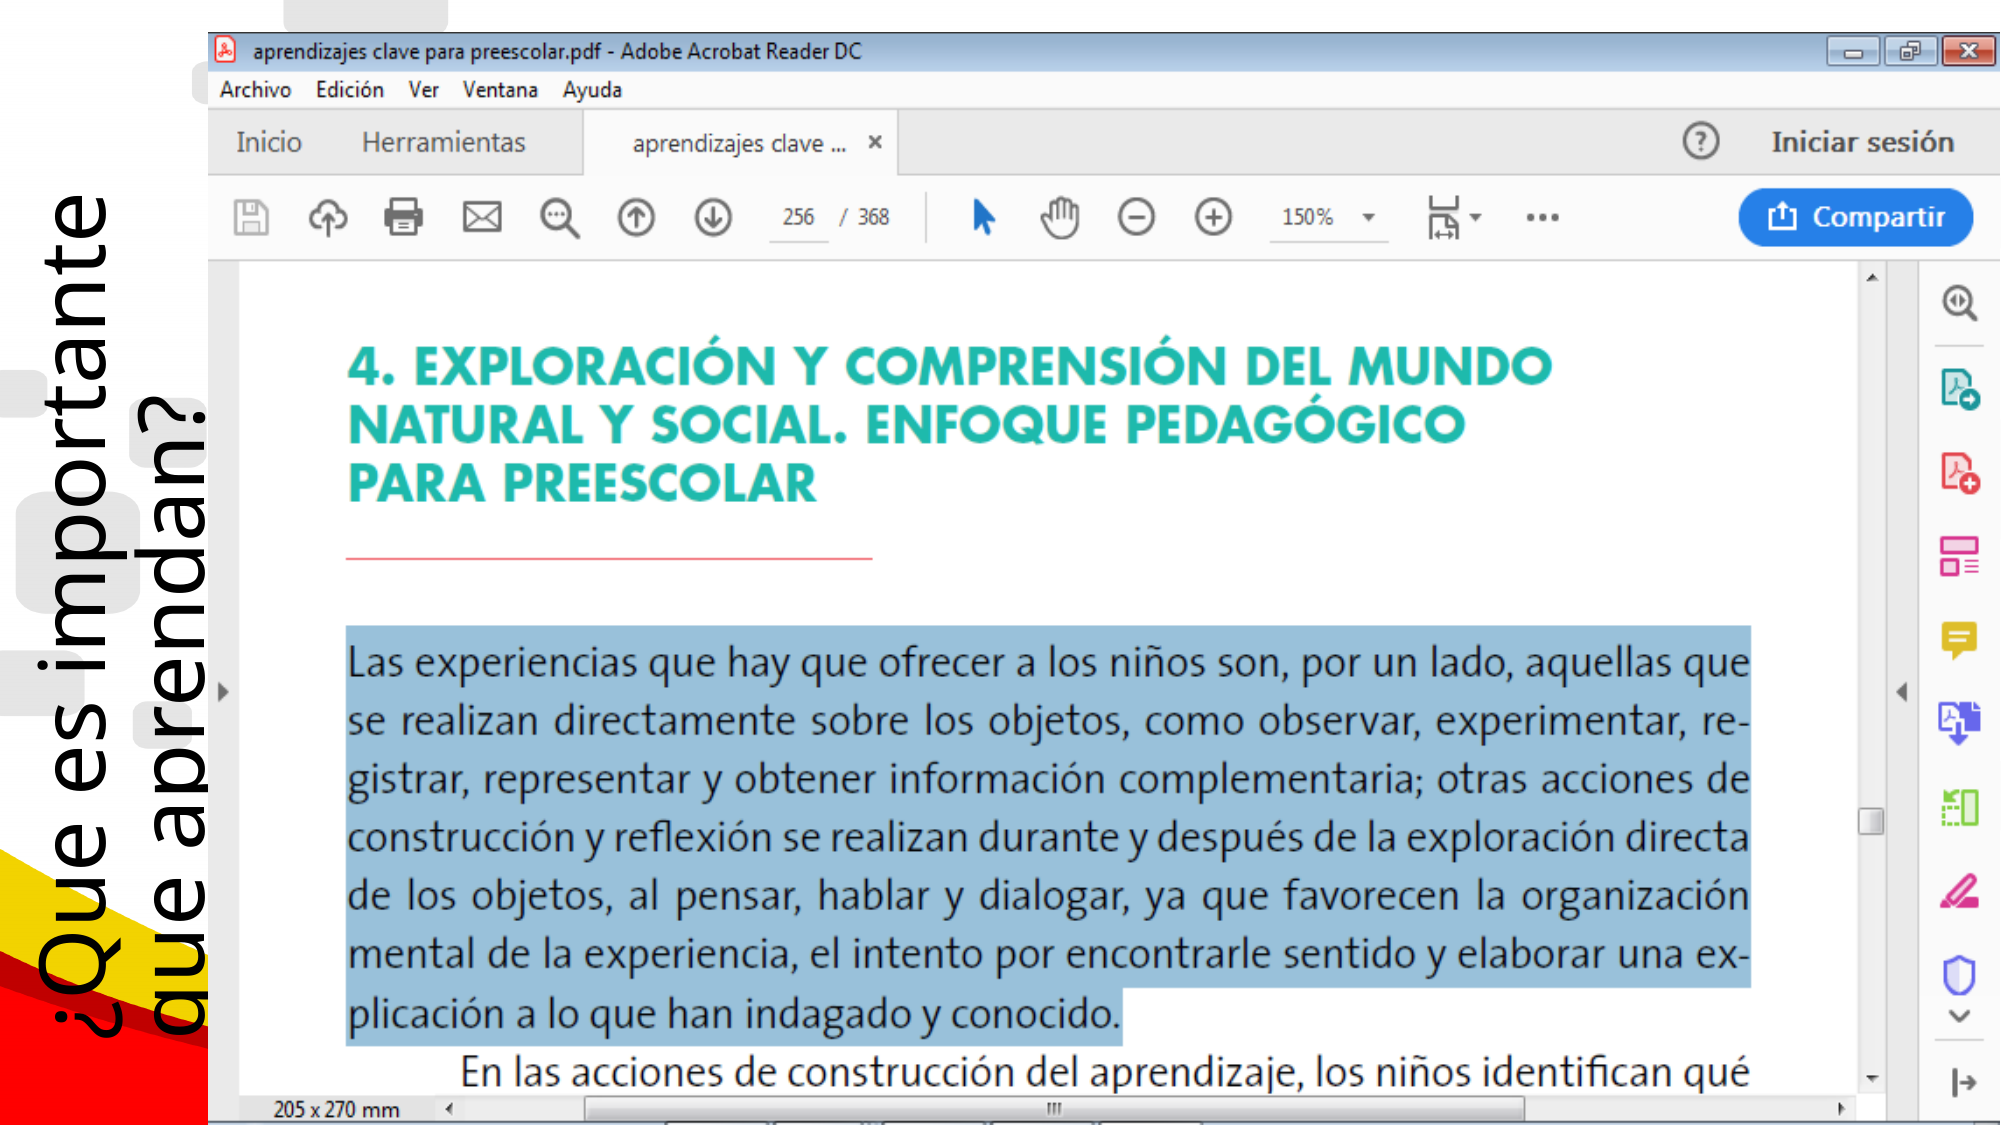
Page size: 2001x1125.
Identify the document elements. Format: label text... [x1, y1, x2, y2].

picture [0, 0, 2001, 1125]
title ¿Que es importante que aprendan? [0, 57, 208, 1056]
